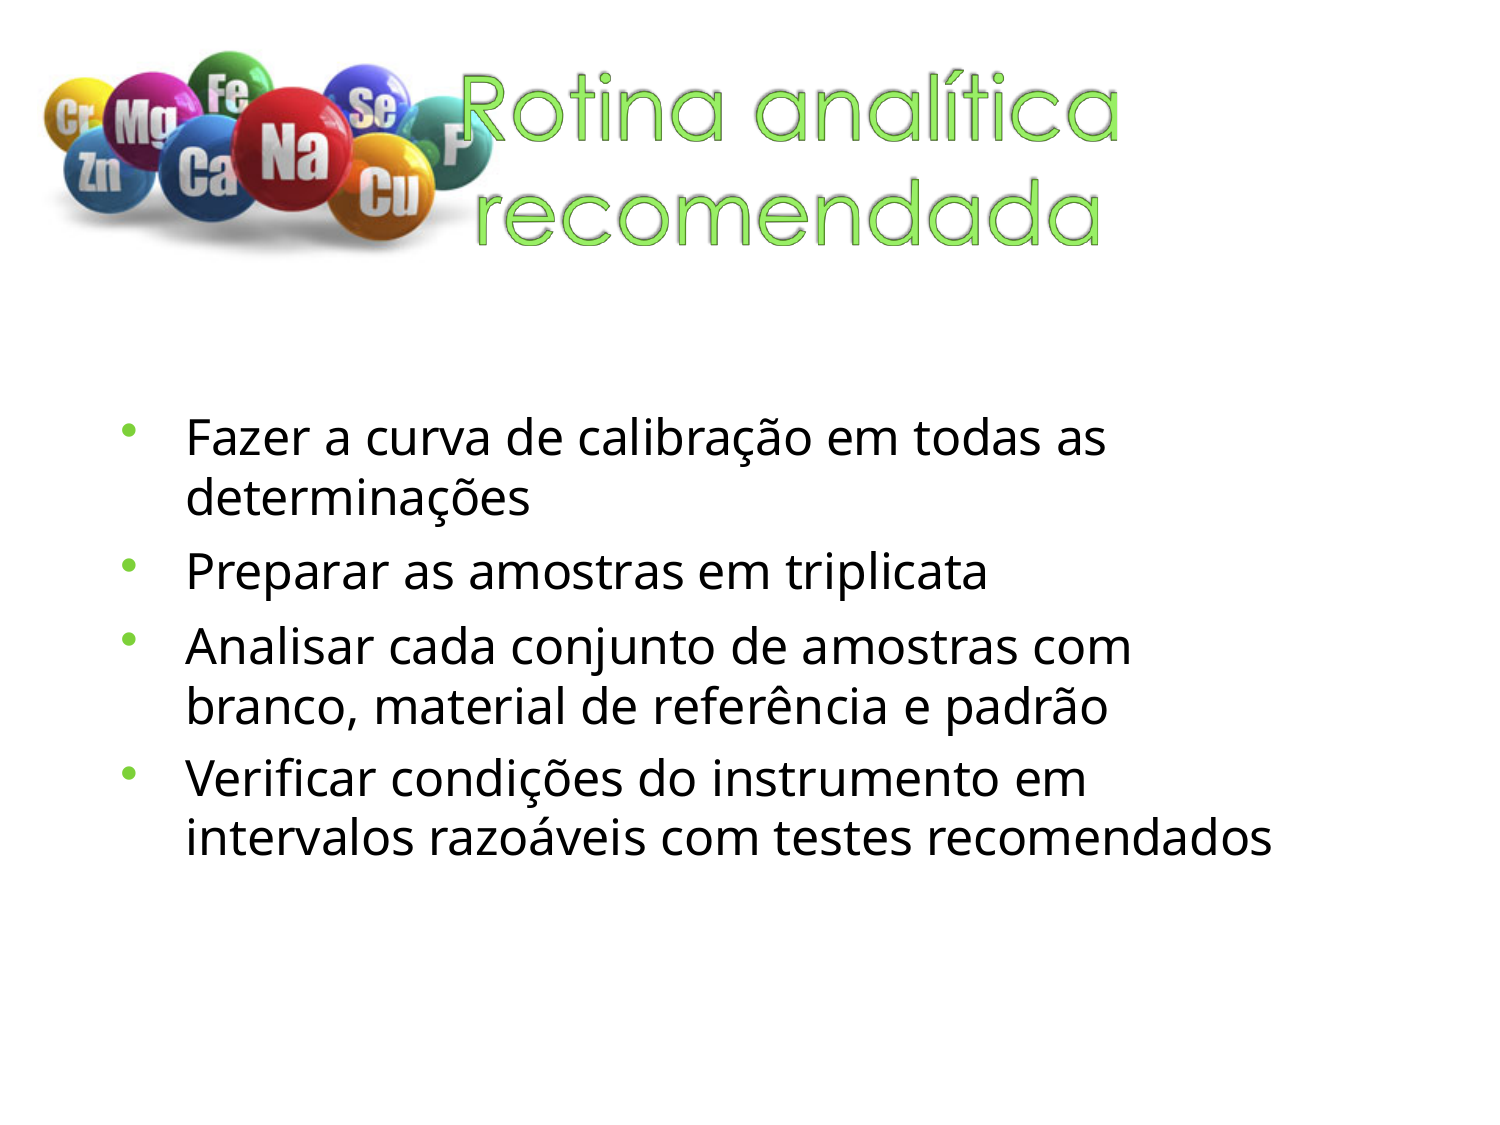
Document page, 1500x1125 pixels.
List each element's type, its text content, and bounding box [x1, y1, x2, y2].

text_box [479, 179, 1098, 246]
text_box [399, 21, 1202, 160]
picture [37, 37, 417, 264]
text_box Fazer a curva de calibração em todas as determinações Preparar as amostras em triplicata Analisar cada conjunto de amostras com branco, material de referência e padrão Verificar condições do instrumento em intervalos razoáveis com testes recomendados [120, 405, 1363, 868]
text_box [463, 69, 1118, 142]
text_box [417, 126, 1159, 265]
